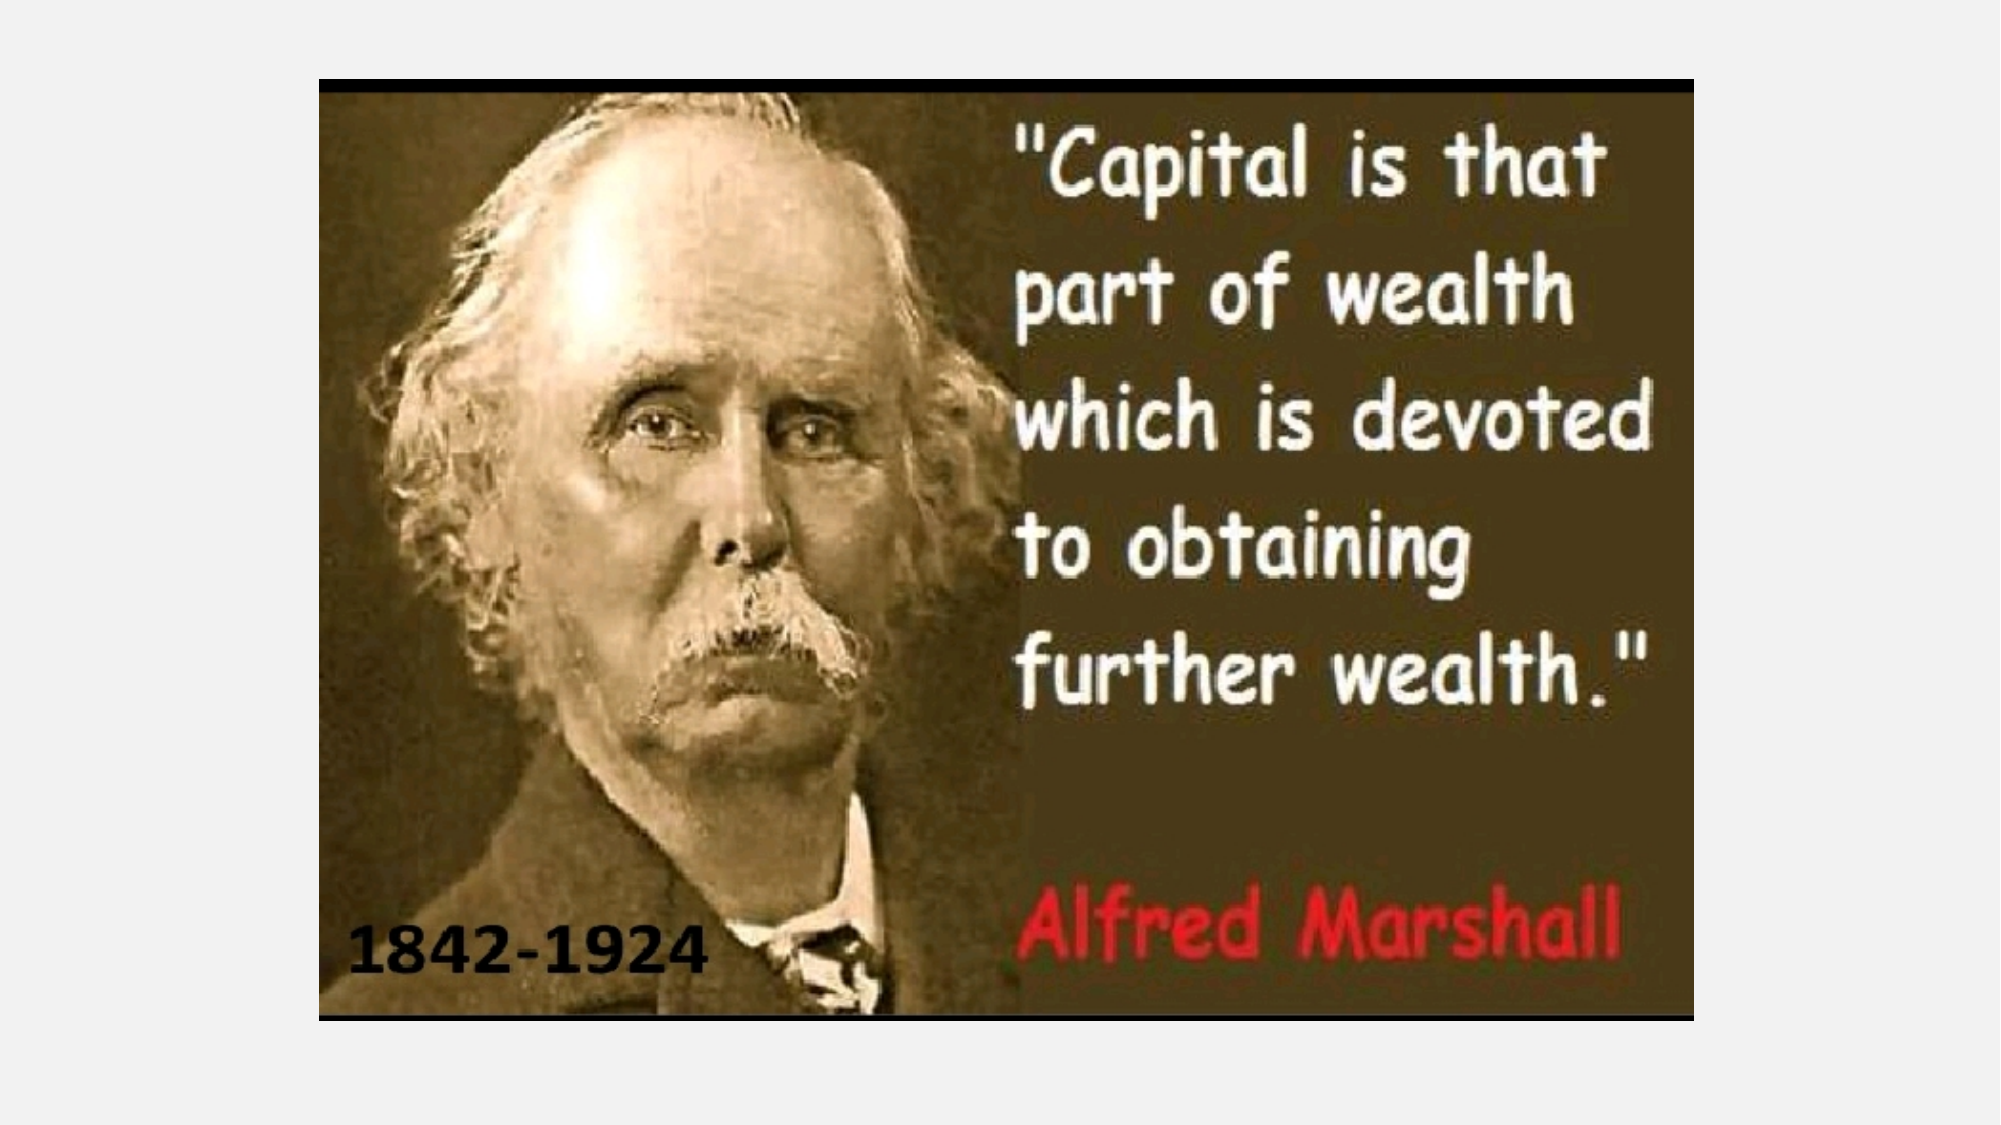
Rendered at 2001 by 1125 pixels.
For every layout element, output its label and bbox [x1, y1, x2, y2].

list [319, 78, 1694, 1021]
